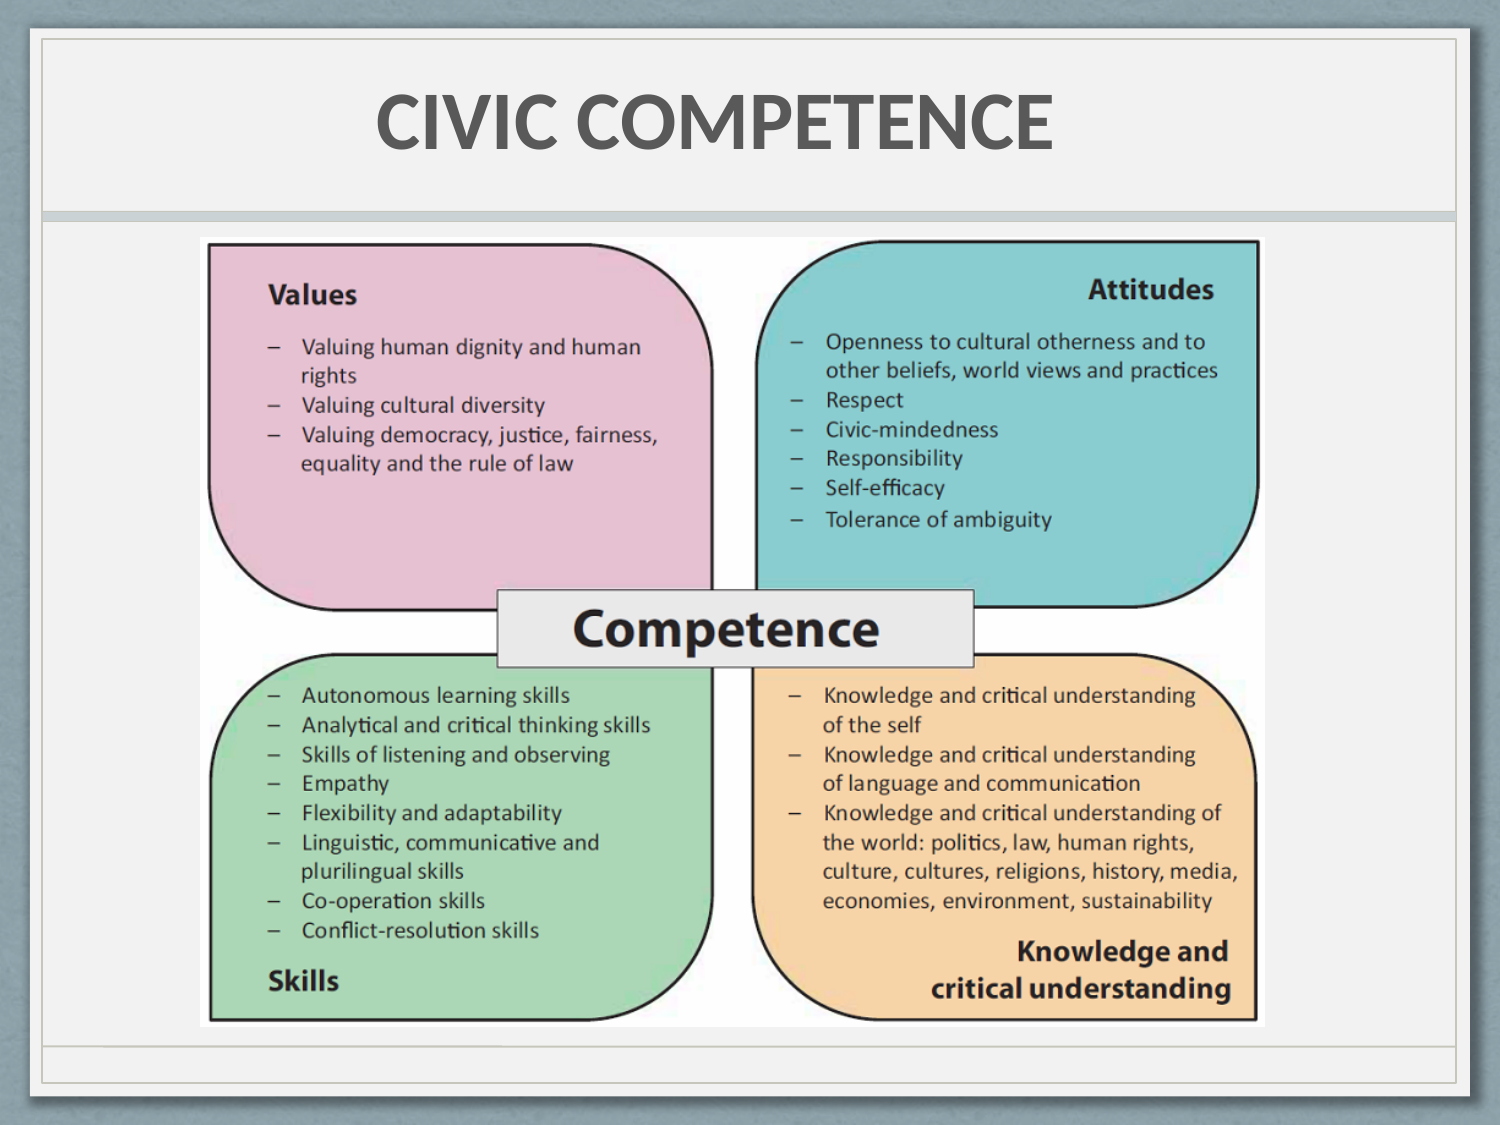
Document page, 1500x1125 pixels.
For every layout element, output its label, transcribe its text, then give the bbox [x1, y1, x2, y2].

title CIVIC COMPETENCE [69, 59, 1363, 174]
picture [200, 236, 1266, 1028]
